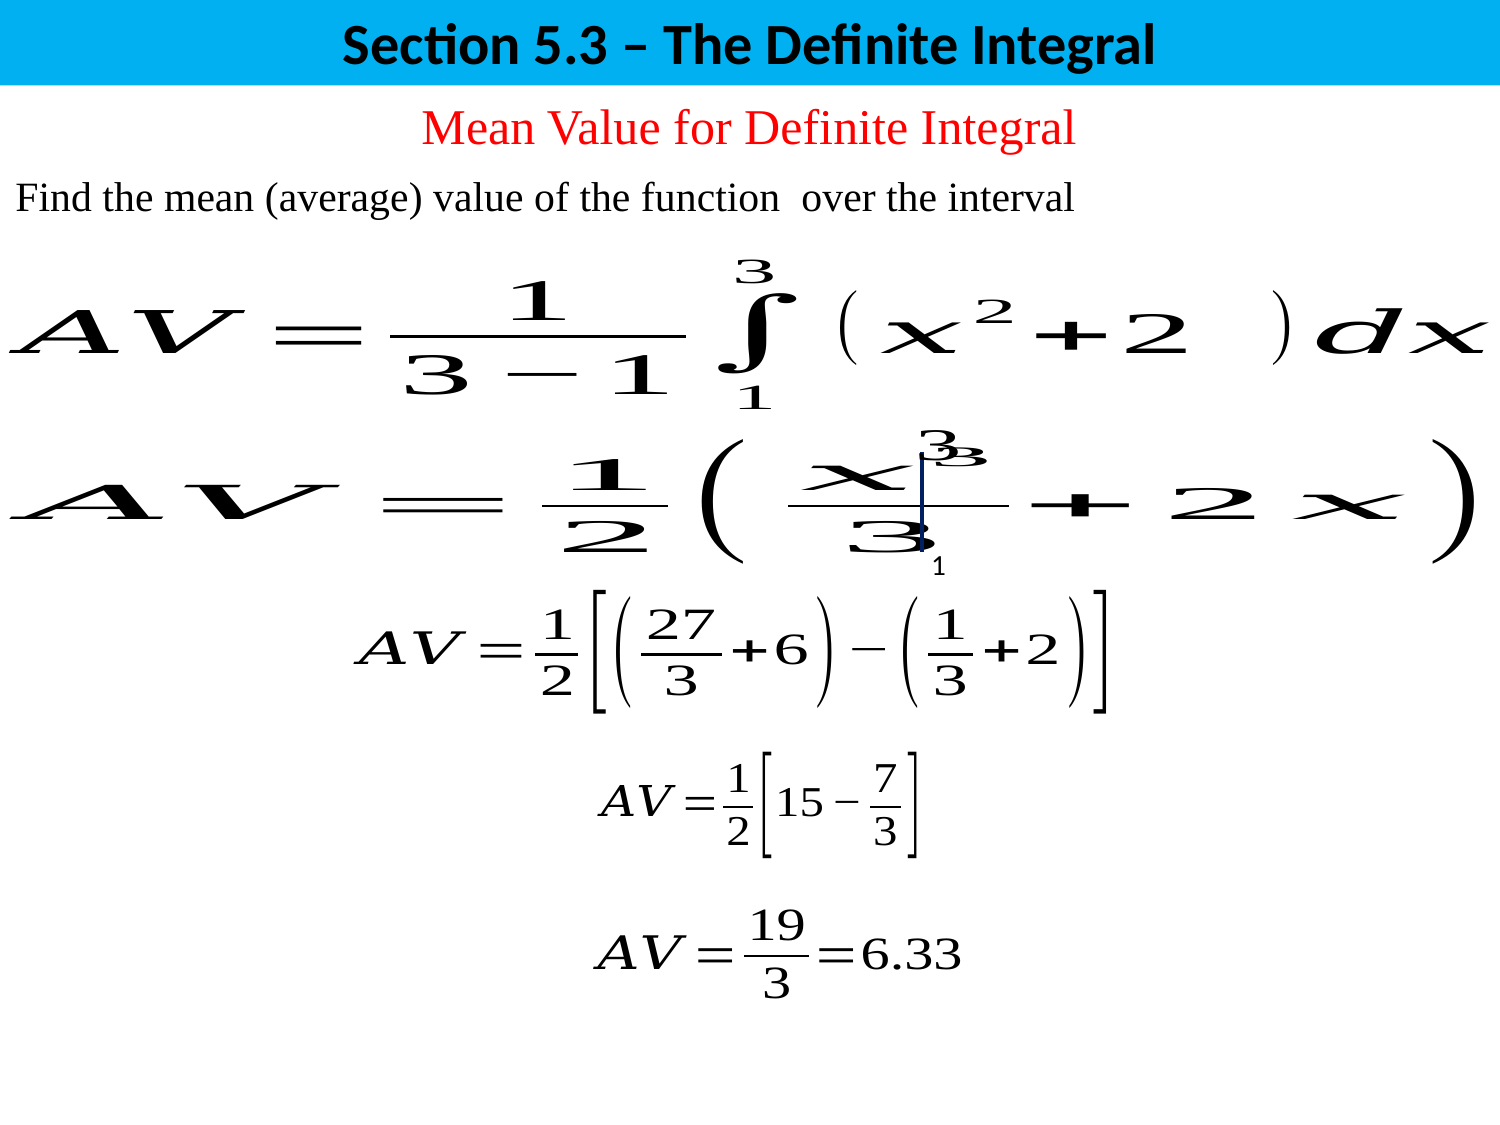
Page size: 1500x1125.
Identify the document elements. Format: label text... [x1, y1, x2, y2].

text_box Mean Value for Definite Integral [0, 87, 1500, 163]
title Section 5.3 – The Definite Integral [0, 0, 1500, 86]
text_box 1 [916, 538, 949, 589]
